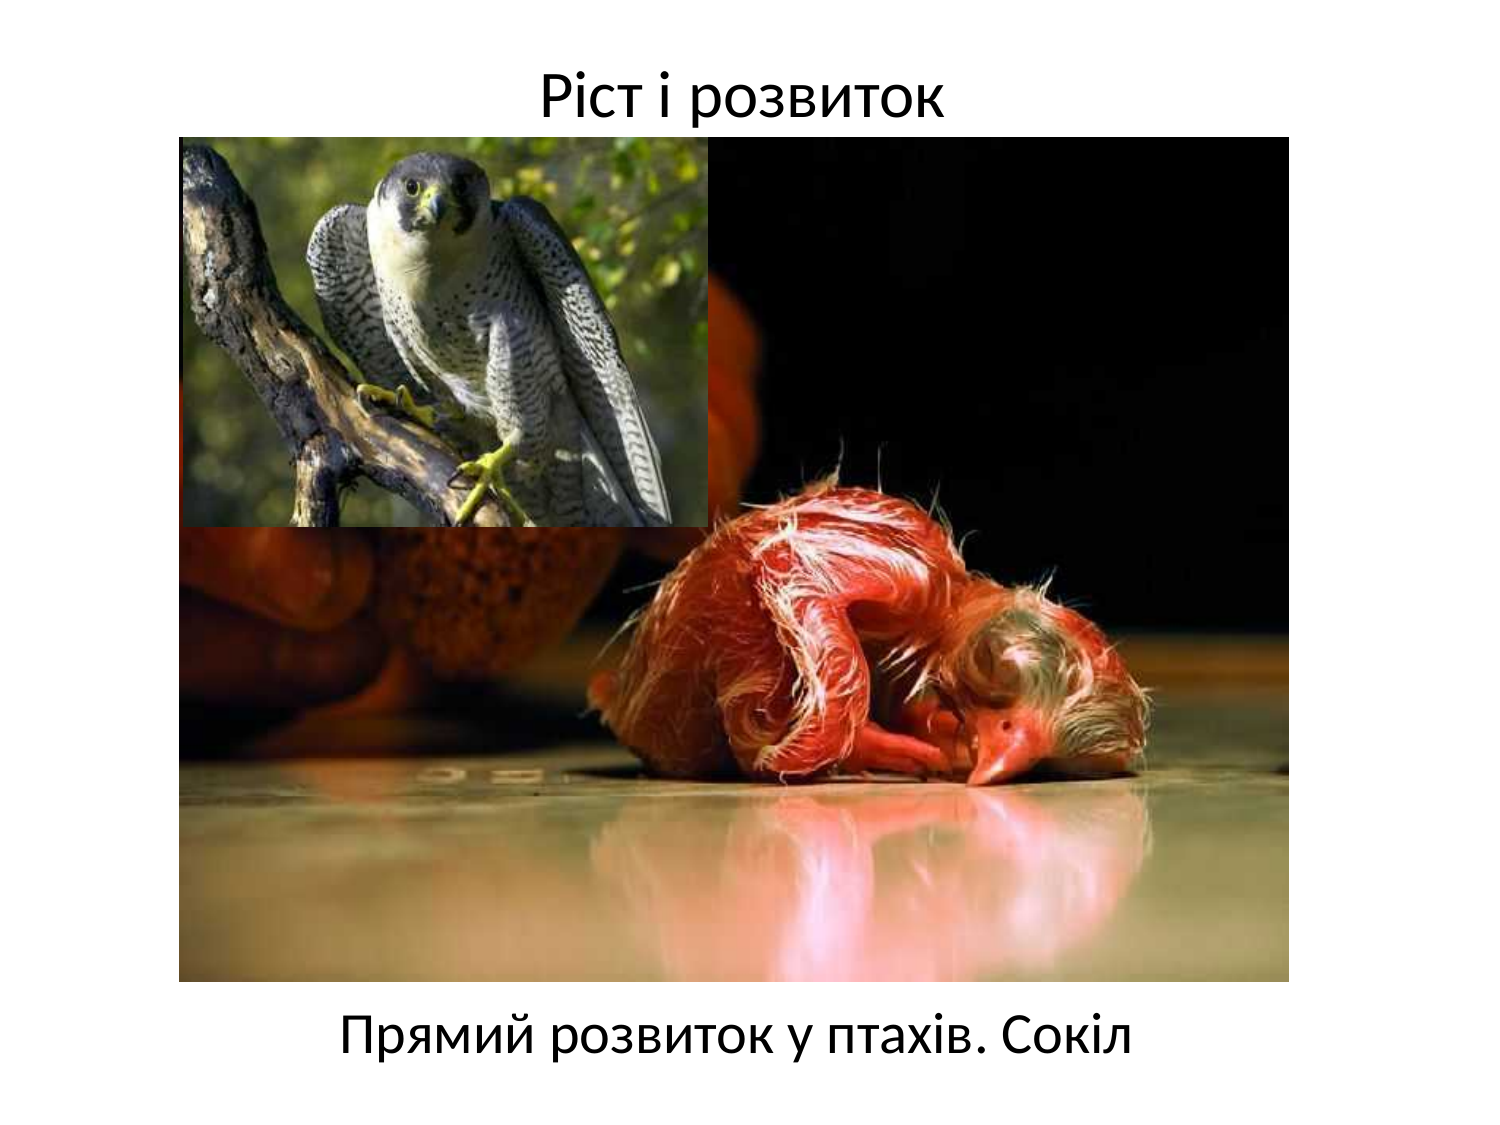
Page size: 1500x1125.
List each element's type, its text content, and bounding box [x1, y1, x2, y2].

title Ріст і розвиток [75, 45, 1425, 138]
list Прямий розвиток у птахів. Сокіл [75, 987, 1425, 1083]
picture [178, 136, 1289, 982]
